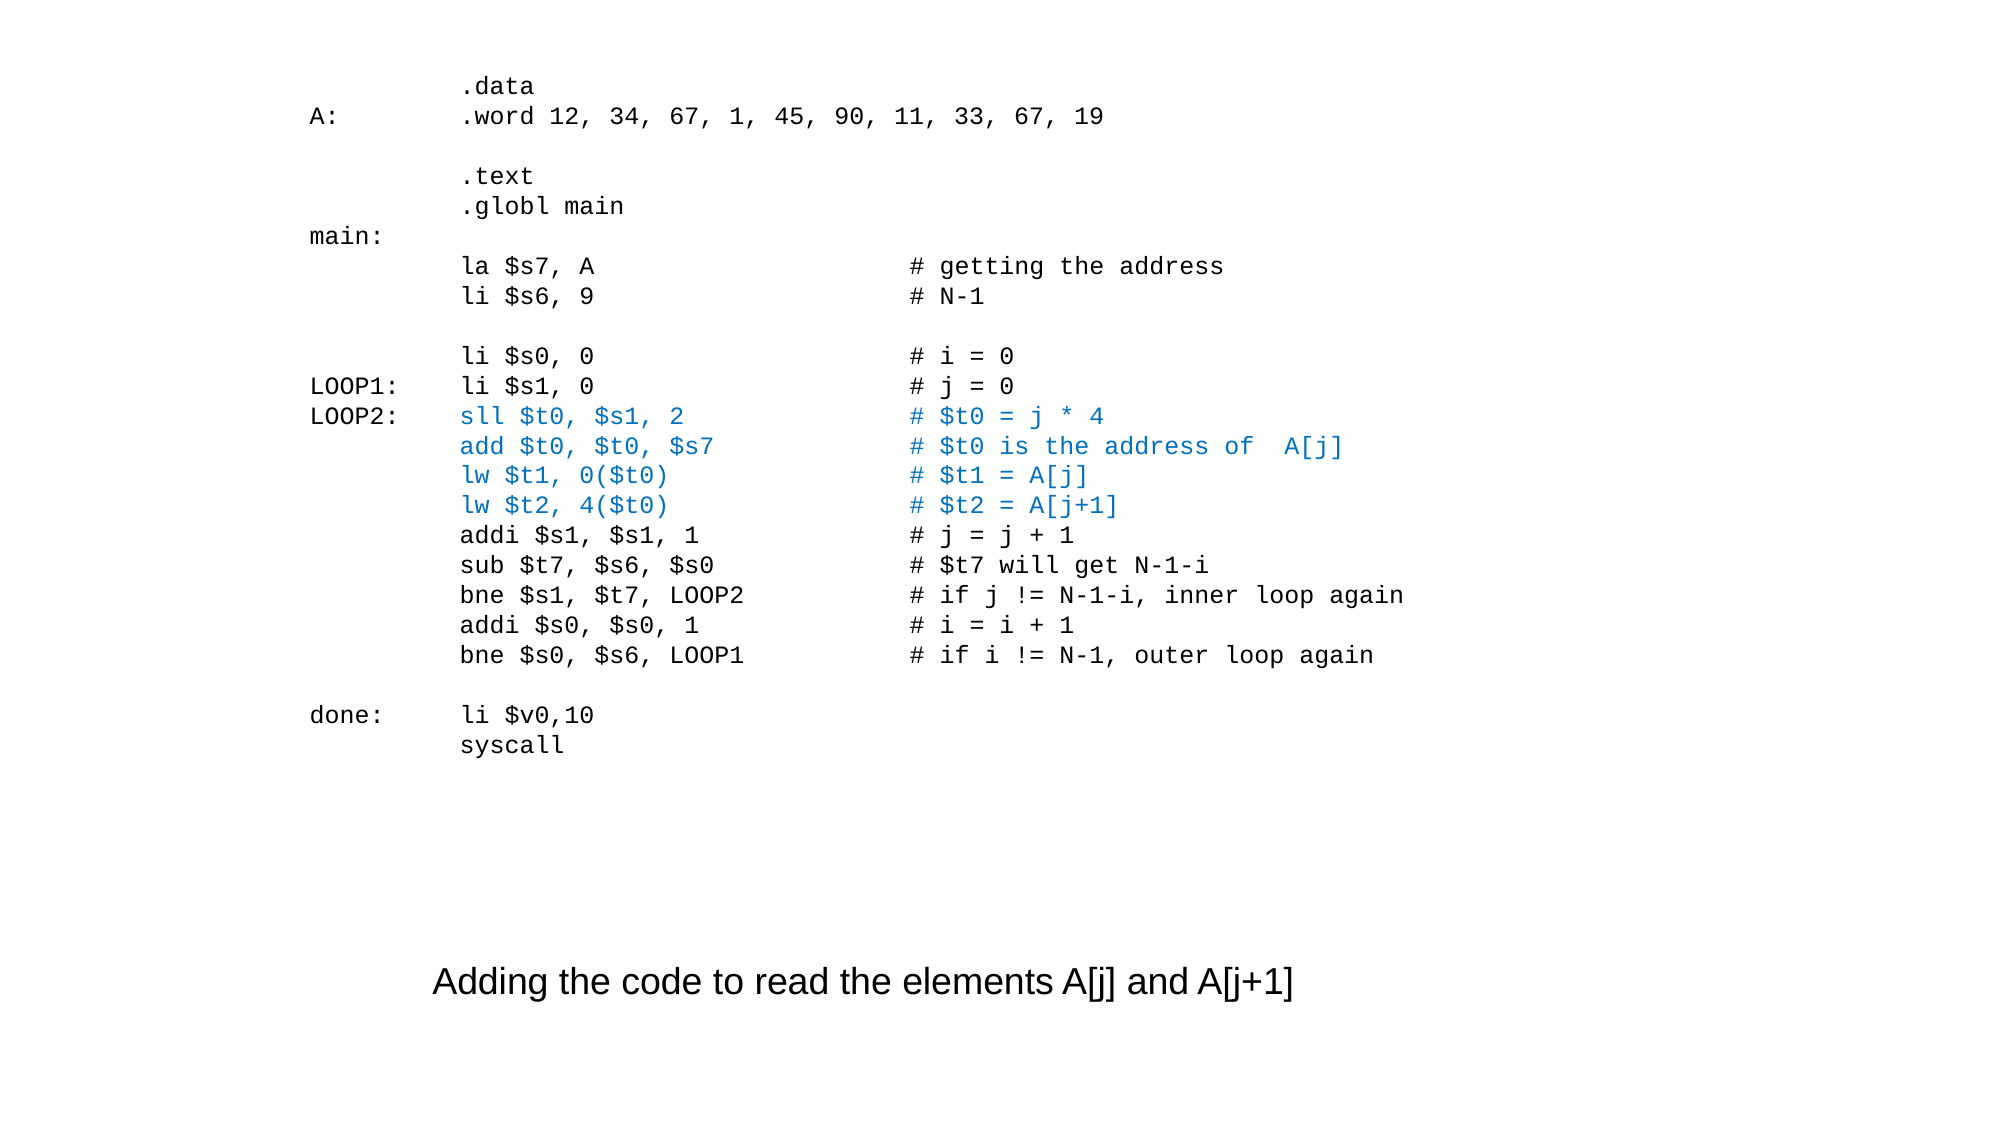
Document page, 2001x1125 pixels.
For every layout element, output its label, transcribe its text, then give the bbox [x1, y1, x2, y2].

text_box .data A: .word 12, 34, 67, 1, 45, 90, 11, 33, 67, 19 .text .globl main main: la $s7, A # getting the address li $s6, 9 # N-1 li $s0, 0 # i = 0 LOOP1: li $s1, 0 # j = 0 LOOP2: sll $t0, $s1, 2 # $t0 = j * 4 add $t0, $t0, $s7 # $t0 is the address of A[j] lw $t1, 0($t0) # $t1 = A[j] lw $t2, 4($t0) # $t2 = A[j+1] addi $s1, $s1, 1 # j = j + 1 sub $t7, $s6, $s0 # $t7 will get N-1-i bne $s1, $t7, LOOP2 # if j != N-1-i, inner loop again addi $s0, $s0, 1 # i = i + 1 bne $s0, $s6, LOOP1 # if i != N-1, outer loop again done: li $v0,10 syscall [294, 62, 1420, 796]
text_box Adding the code to read the elements A[j] and A[j+1] [417, 949, 1310, 1010]
